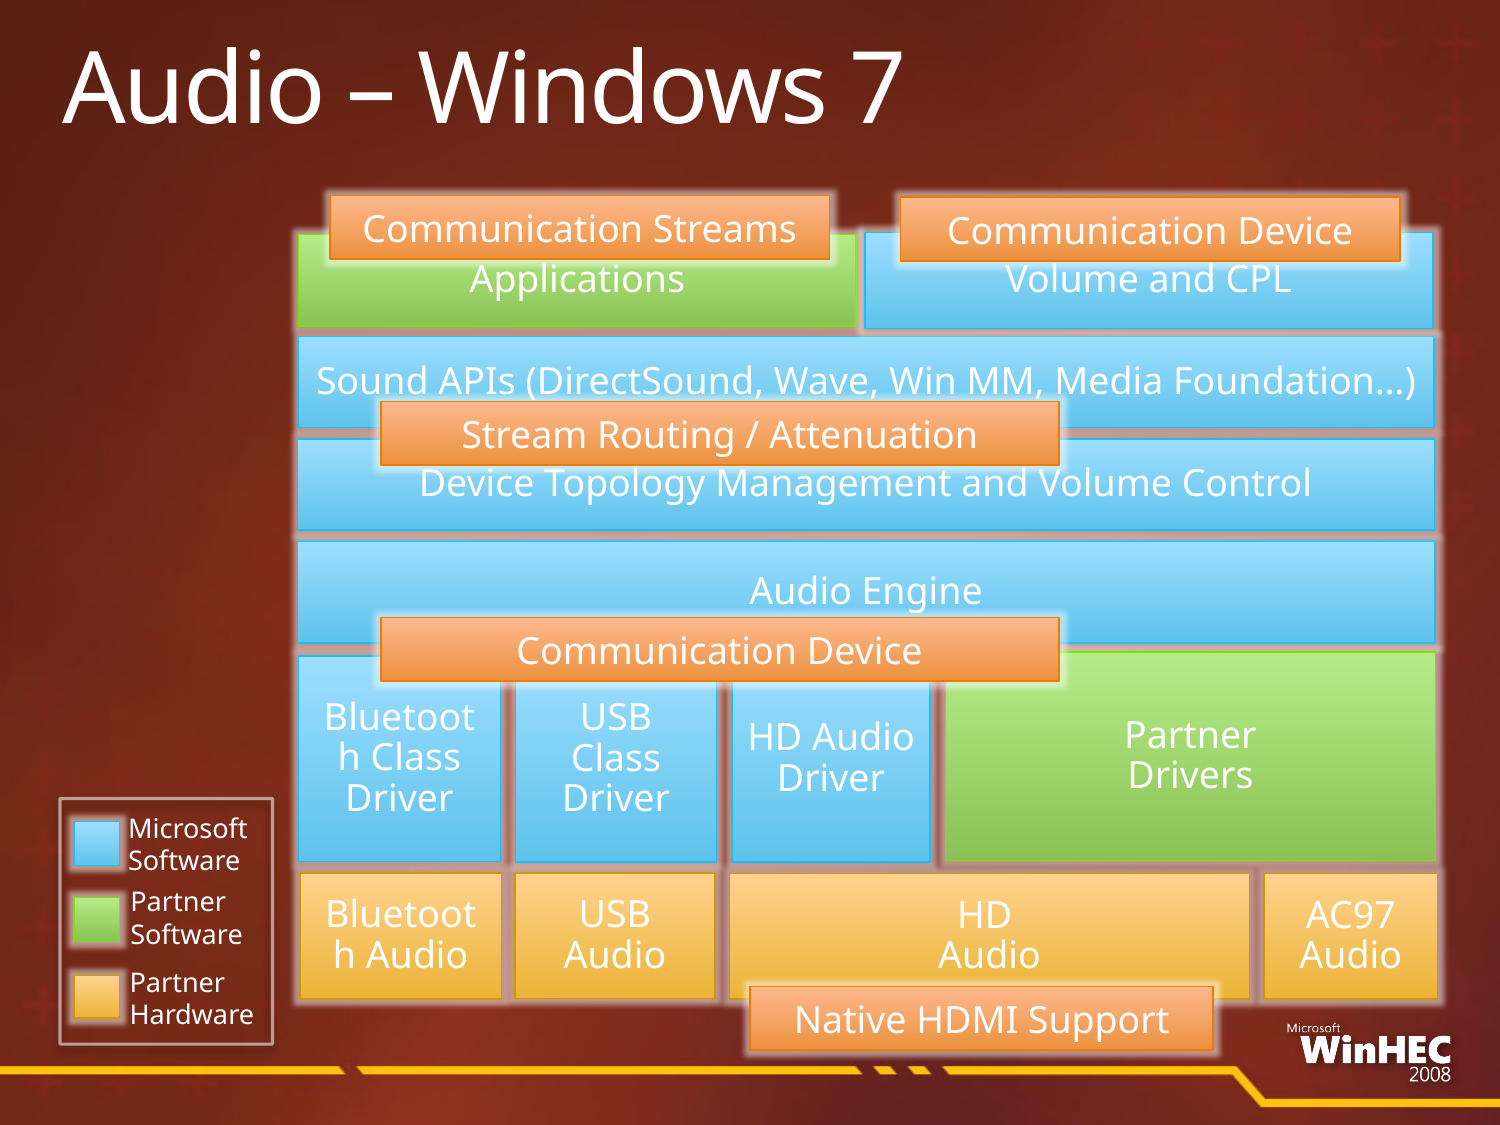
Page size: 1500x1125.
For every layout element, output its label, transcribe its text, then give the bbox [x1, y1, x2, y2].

text_box Communication Streams [329, 195, 830, 222]
text_box Native HDMI Support [749, 1011, 1214, 1051]
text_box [297, 232, 1438, 1000]
title Audio – Windows 7 [62, 37, 1438, 147]
text_box Communication Device [900, 196, 1401, 222]
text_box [59, 798, 273, 1045]
picture [0, 0, 1500, 1125]
